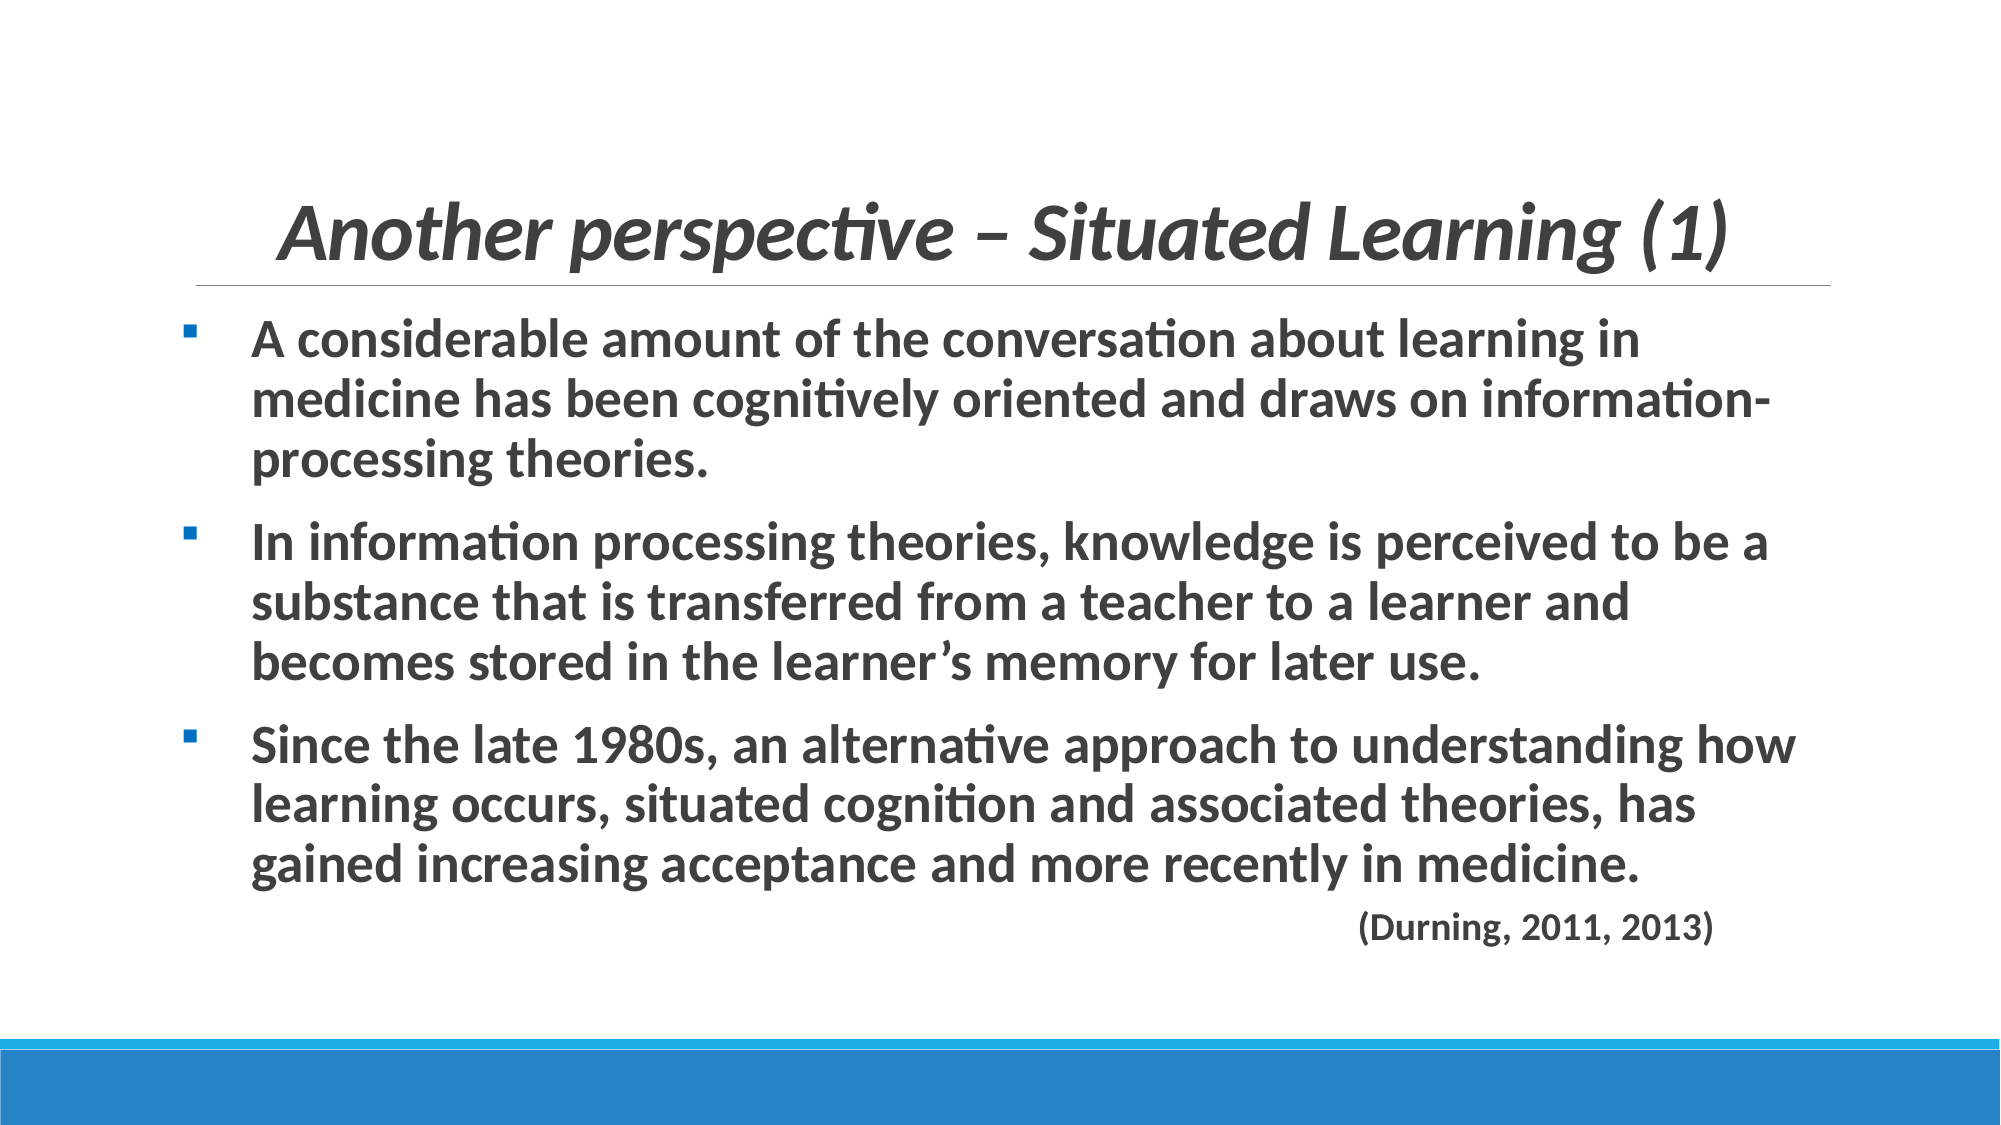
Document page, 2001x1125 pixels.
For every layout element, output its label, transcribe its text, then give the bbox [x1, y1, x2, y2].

list A considerable amount of the conversation about learning in medicine has been cognitively oriented and draws on information-processing theories. In information processing theories, knowledge is perceived to be a substance that is transferred from a teacher to a learner and becomes stored in the learner’s memory for later use. Since the late 1980s, an alternative approach to understanding how learning occurs, situated cognition and associated theories, has gained increasing acceptance and more recently in medicine. (Durning, 2011, 2013) [180, 302, 1830, 963]
title Another perspective – Situated Learning (1) [180, 47, 1830, 285]
